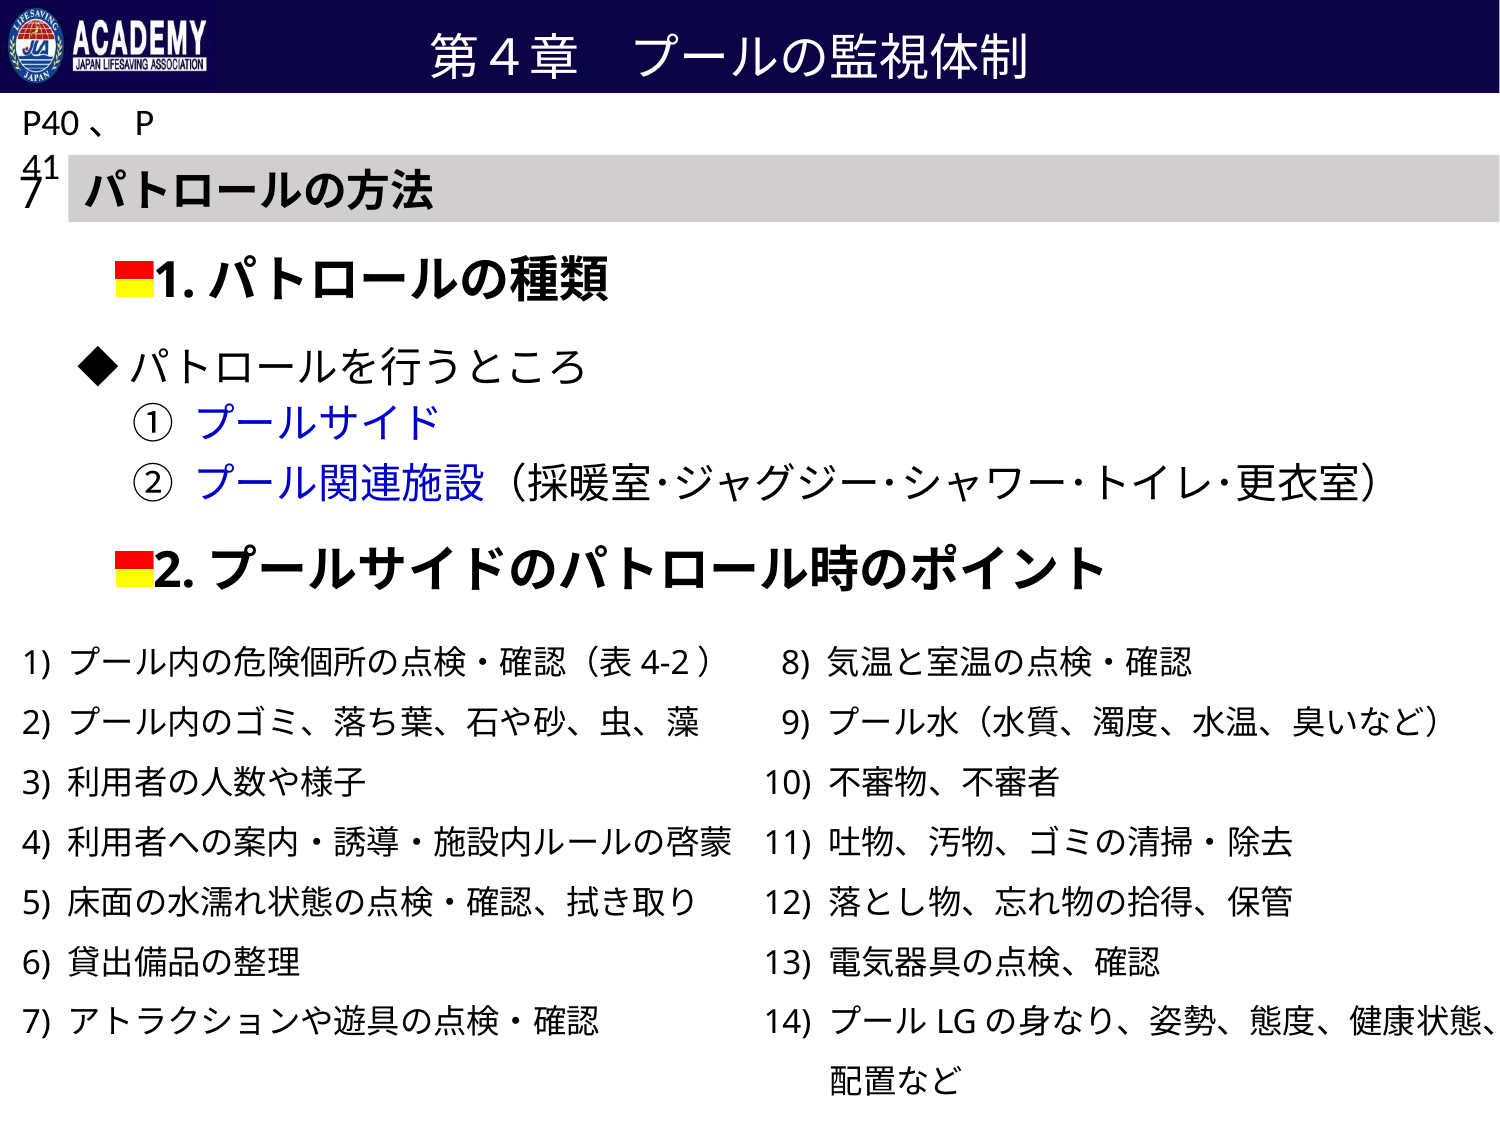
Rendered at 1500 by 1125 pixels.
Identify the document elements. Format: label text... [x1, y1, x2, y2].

picture [0, 0, 213, 93]
text_box 第４章 プールの監視体制 [213, 0, 1500, 94]
text_box ◆パトロールを行うところ [62, 333, 1260, 398]
text_box P40、P41 [7, 90, 184, 195]
text_box 2.プールサイドのパトロール時のポイント [103, 529, 1243, 614]
picture [115, 551, 154, 587]
text_box 7 [0, 157, 63, 225]
text_box 8) 気温と室温の点検・確認 9) プール水（水質、濁度、水温、臭いなど） 10) 不審物、不審者 11) 吐物、汚物、ゴミの清掃・除去 12) 落とし物、忘れ物の拾得、保管 13) 電気器具の点検、確認 14) プールLGの身なり、姿勢、態度、健康状態、 配置など [748, 614, 1499, 1108]
text_box 1) プール内の危険個所の点検・確認（表4-2） 2) プール内のゴミ、落ち葉、石や砂、虫、藻 3) 利用者の人数や様子 4) 利用者への案内・誘導・施設内ルールの啓蒙 5) 床面の水濡れ状態の点検・確認、拭き取り 6) 貸出備品の整理 7) アトラクションや遊具の点検・確認 [7, 614, 758, 1048]
text_box パトロールの方法 [68, 154, 1500, 223]
text_box ① プールサイド ② プール関連施設（採暖室･ジャグジー･シャワー･トイレ･更衣室） [120, 357, 1468, 553]
text_box 1.パトロールの種類 [103, 239, 730, 325]
picture [115, 261, 154, 297]
